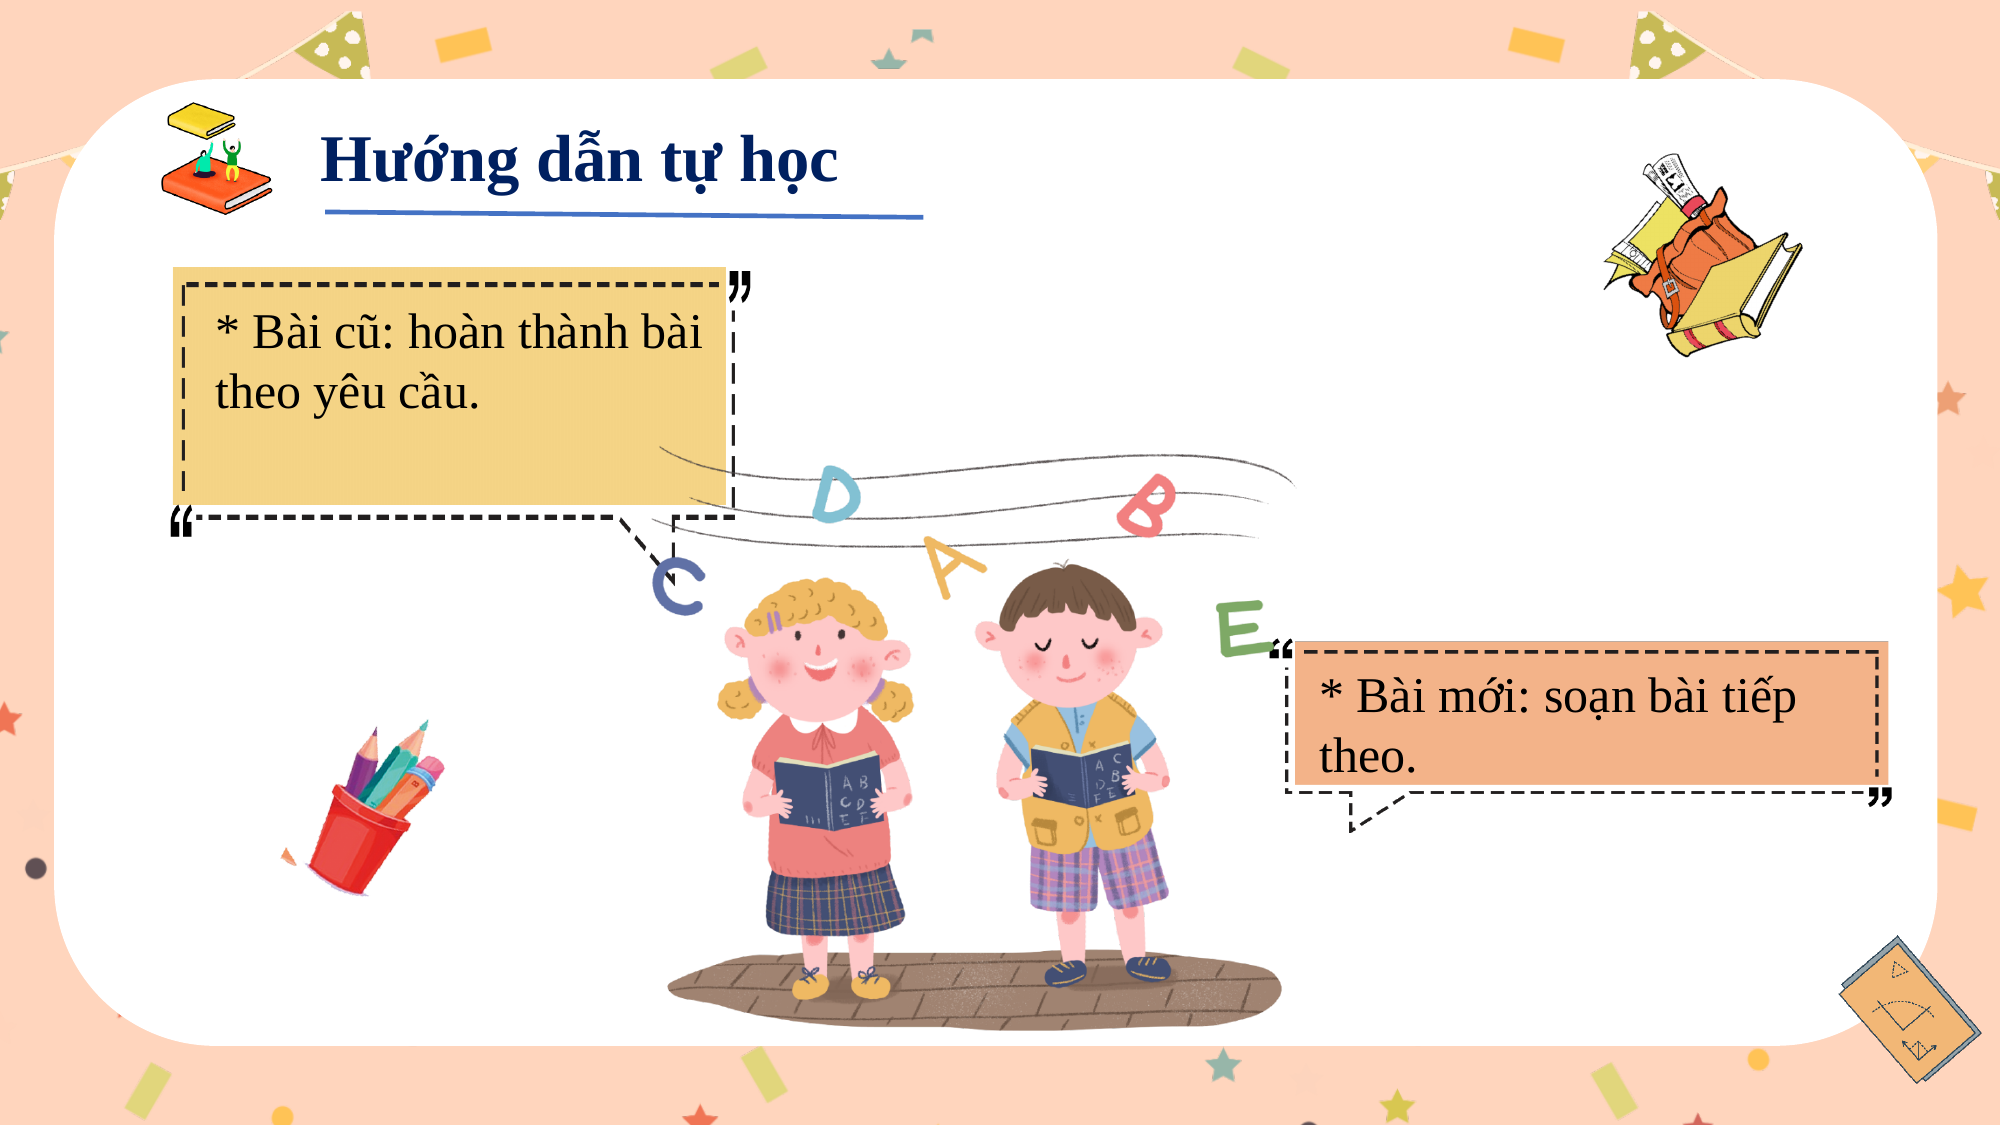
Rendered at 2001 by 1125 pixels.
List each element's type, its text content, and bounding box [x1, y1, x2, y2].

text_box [161, 245, 777, 600]
picture [0, 0, 2000, 1125]
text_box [1354, 630, 1898, 833]
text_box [325, 211, 924, 218]
text_box Hướng dẫn tự học [305, 107, 940, 203]
